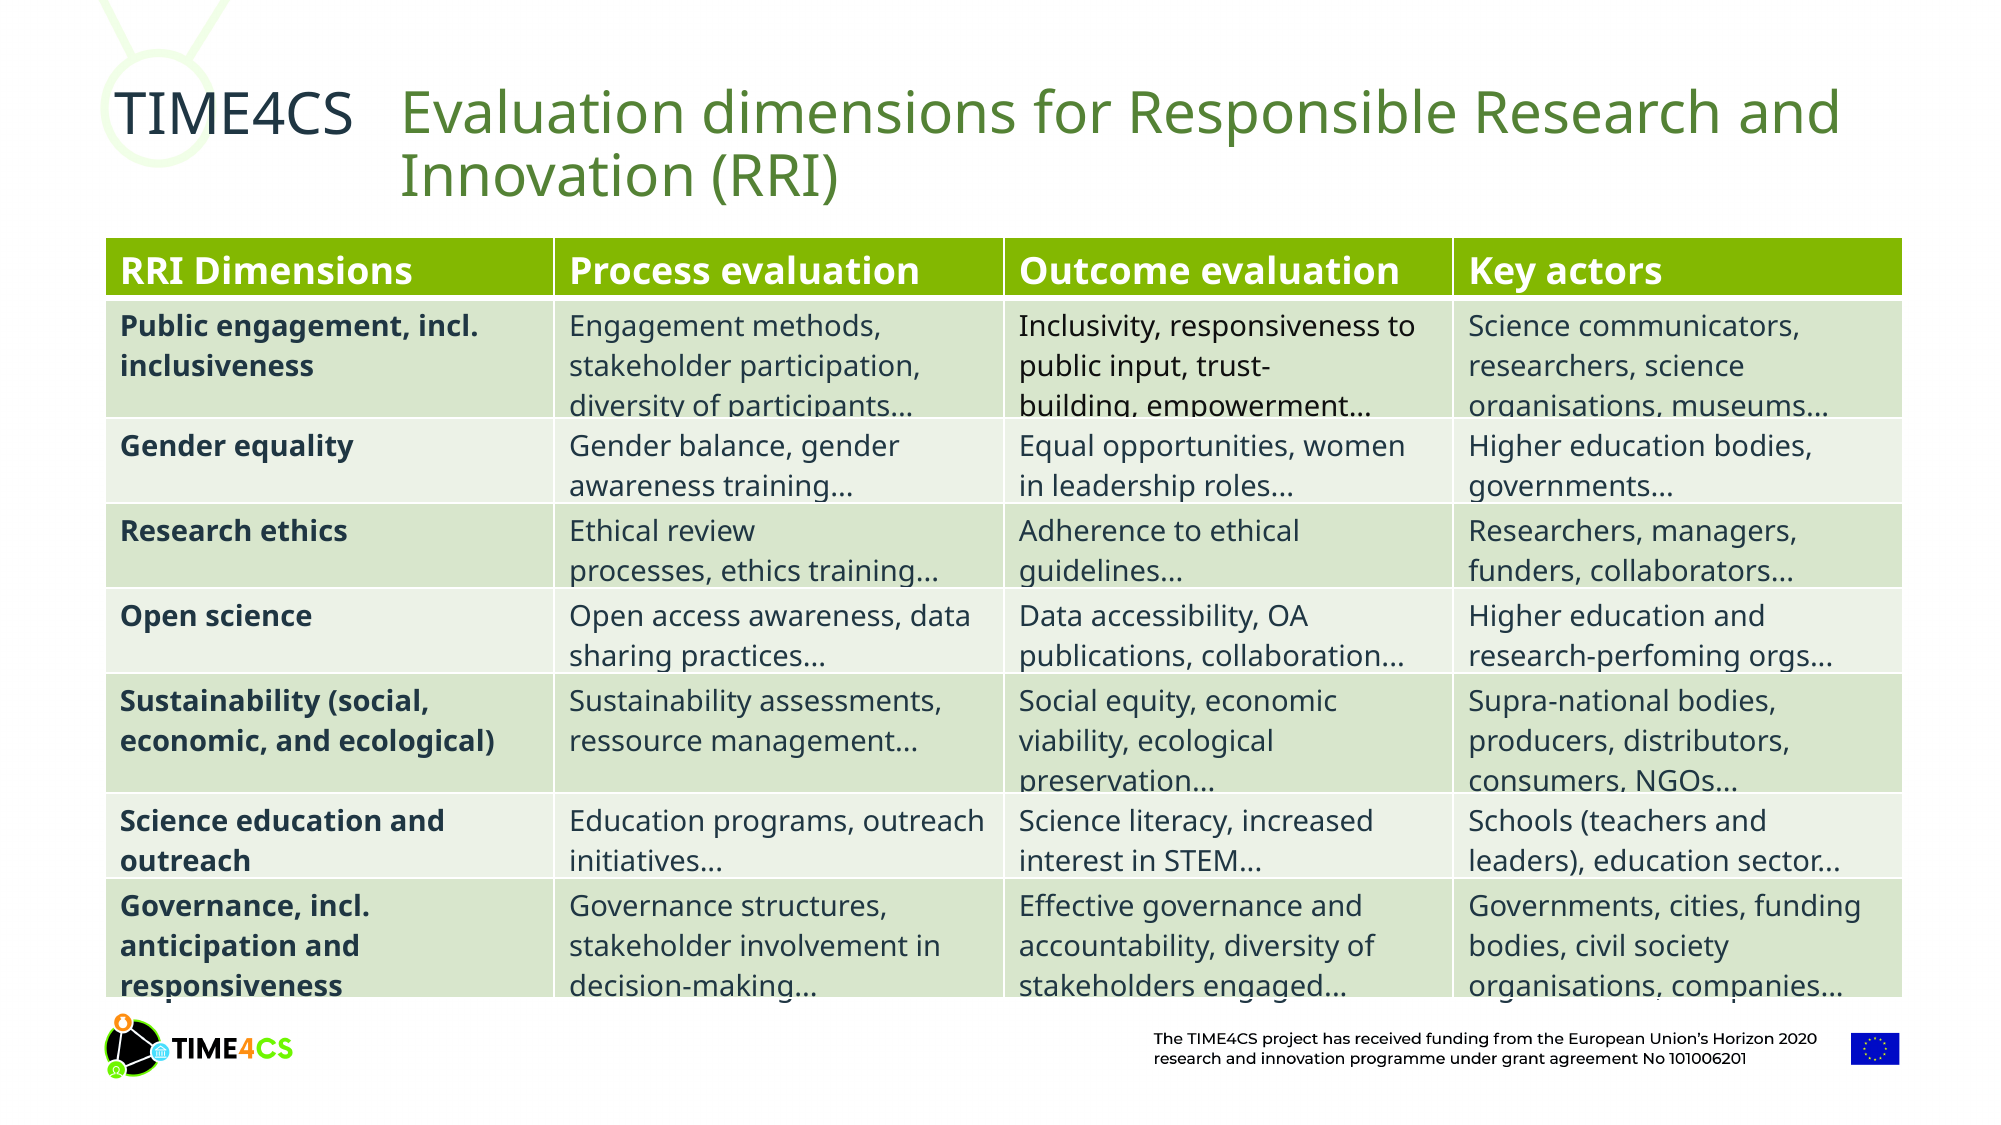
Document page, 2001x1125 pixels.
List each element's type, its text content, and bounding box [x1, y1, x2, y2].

table_cell Governments, cities, funding bodies, civil society organisations, companies... [1454, 879, 1902, 997]
table_cell Inclusivity, responsiveness to public input, trust-building, empowerment... [1005, 301, 1452, 417]
table_cell Equal opportunities, women in leadership roles... [1005, 419, 1452, 502]
table_cell Public engagement, incl. inclusiveness [106, 301, 553, 417]
table_cell Ethical review processes, ethics training... [555, 504, 1003, 587]
table_header Process evaluation [555, 238, 1003, 295]
table_cell Effective governance and accountability, diversity of stakeholders engaged... [1005, 879, 1452, 997]
table_cell Higher education bodies, governments... [1454, 419, 1902, 502]
table_cell Engagement methods, stakeholder participation, diversity of participants... [555, 301, 1003, 417]
table_cell Science communicators, researchers, science organisations, museums... [1454, 301, 1902, 417]
table_cell Open access awareness, data sharing practices... [555, 589, 1003, 672]
table_cell Data accessibility, OA publications, collaboration... [1005, 589, 1452, 672]
table_cell Supra-national bodies, producers, distributors, consumers, NGOs... [1454, 674, 1902, 792]
table_cell Sustainability assessments, ressource management... [555, 674, 1003, 792]
table_header Outcome evaluation [1005, 238, 1452, 295]
table_header Key actors [1454, 238, 1902, 295]
table_cell Sustainability (social, economic, and ecological) [106, 674, 553, 792]
table_cell Research ethics [106, 504, 553, 587]
table_cell Adherence to ethical guidelines... [1005, 504, 1452, 587]
table_cell Open science [106, 589, 553, 672]
table_cell Schools (teachers and leaders), education sector... [1454, 794, 1902, 877]
table_cell Science literacy, increased interest in STEM... [1005, 794, 1452, 877]
table_cell Gender equality [106, 419, 553, 502]
table_cell Education programs, outreach initiatives... [555, 794, 1003, 877]
table_cell Social equity, economic viability, ecological preservation... [1005, 674, 1452, 792]
table_header RRI Dimensions [106, 238, 553, 295]
table_cell Science education and outreach [106, 794, 553, 877]
picture [0, 0, 2001, 1125]
table_cell Governance structures, stakeholder involvement in decision-making... [555, 879, 1003, 997]
table_cell Higher education and research-perfoming orgs... [1454, 589, 1902, 672]
table_cell Gender balance, gender awareness training... [555, 419, 1003, 502]
table_cell Researchers, managers, funders, collaborators... [1454, 504, 1902, 587]
list Evaluation dimensions for Responsible Research and Innovation (RRI) [385, 75, 1903, 145]
table_cell Governance, incl. anticipation and responsiveness [106, 879, 553, 997]
